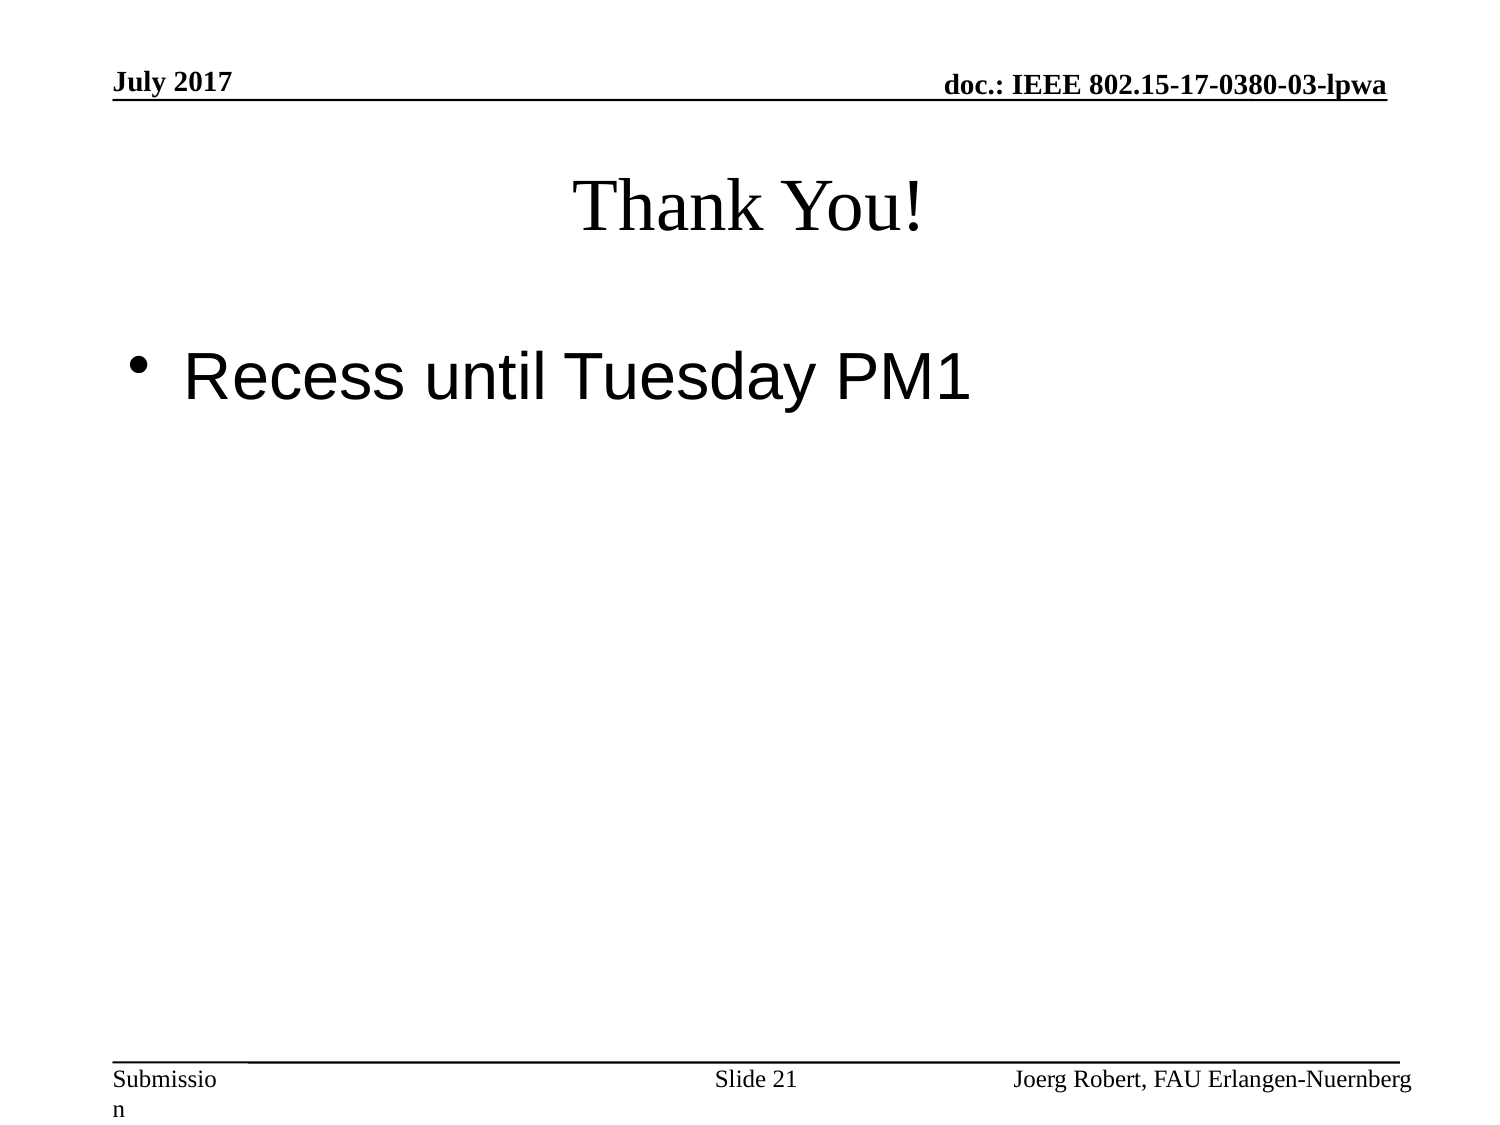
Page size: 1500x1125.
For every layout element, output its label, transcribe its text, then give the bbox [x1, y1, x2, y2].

slide_number Slide 21 [714, 1062, 799, 1093]
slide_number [112, 62, 375, 98]
title Thank You! [112, 112, 1388, 288]
list Recess until Tuesday PM1 [112, 324, 1388, 1000]
footer Joerg Robert, FAU Erlangen-Nuernberg [900, 1062, 1413, 1093]
